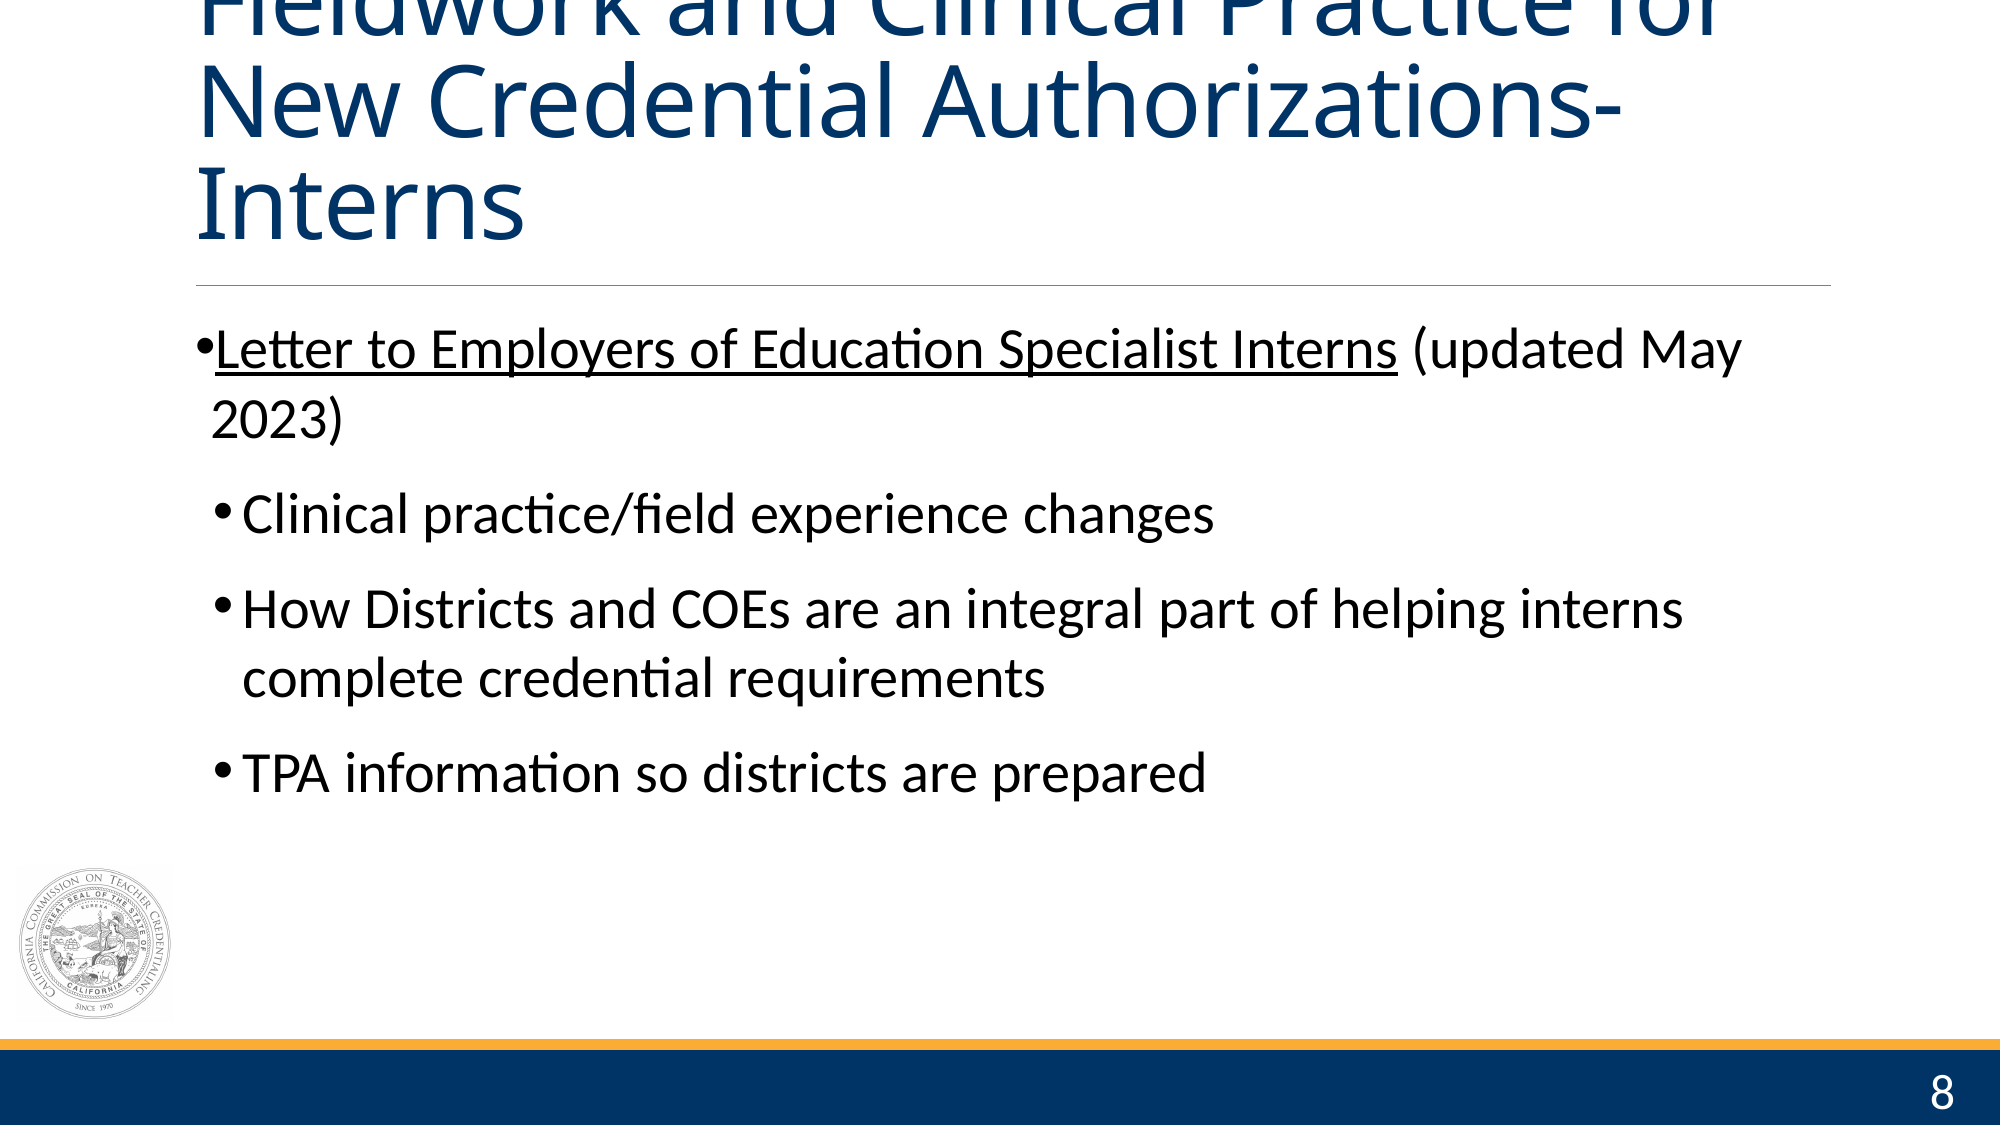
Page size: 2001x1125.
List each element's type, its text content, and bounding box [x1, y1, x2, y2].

slide_number 8 [1755, 1059, 1971, 1120]
title Fieldwork and Clinical Practice for New Credential Authorizations- Interns [180, 32, 1830, 268]
list Letter to Employers of Education Specialist Interns (updated May 2023) Clinical practice/field experience changes How Districts and COEs are an integral part of helping interns complete credential requirements TPA information so districts are prepared [180, 302, 1830, 963]
